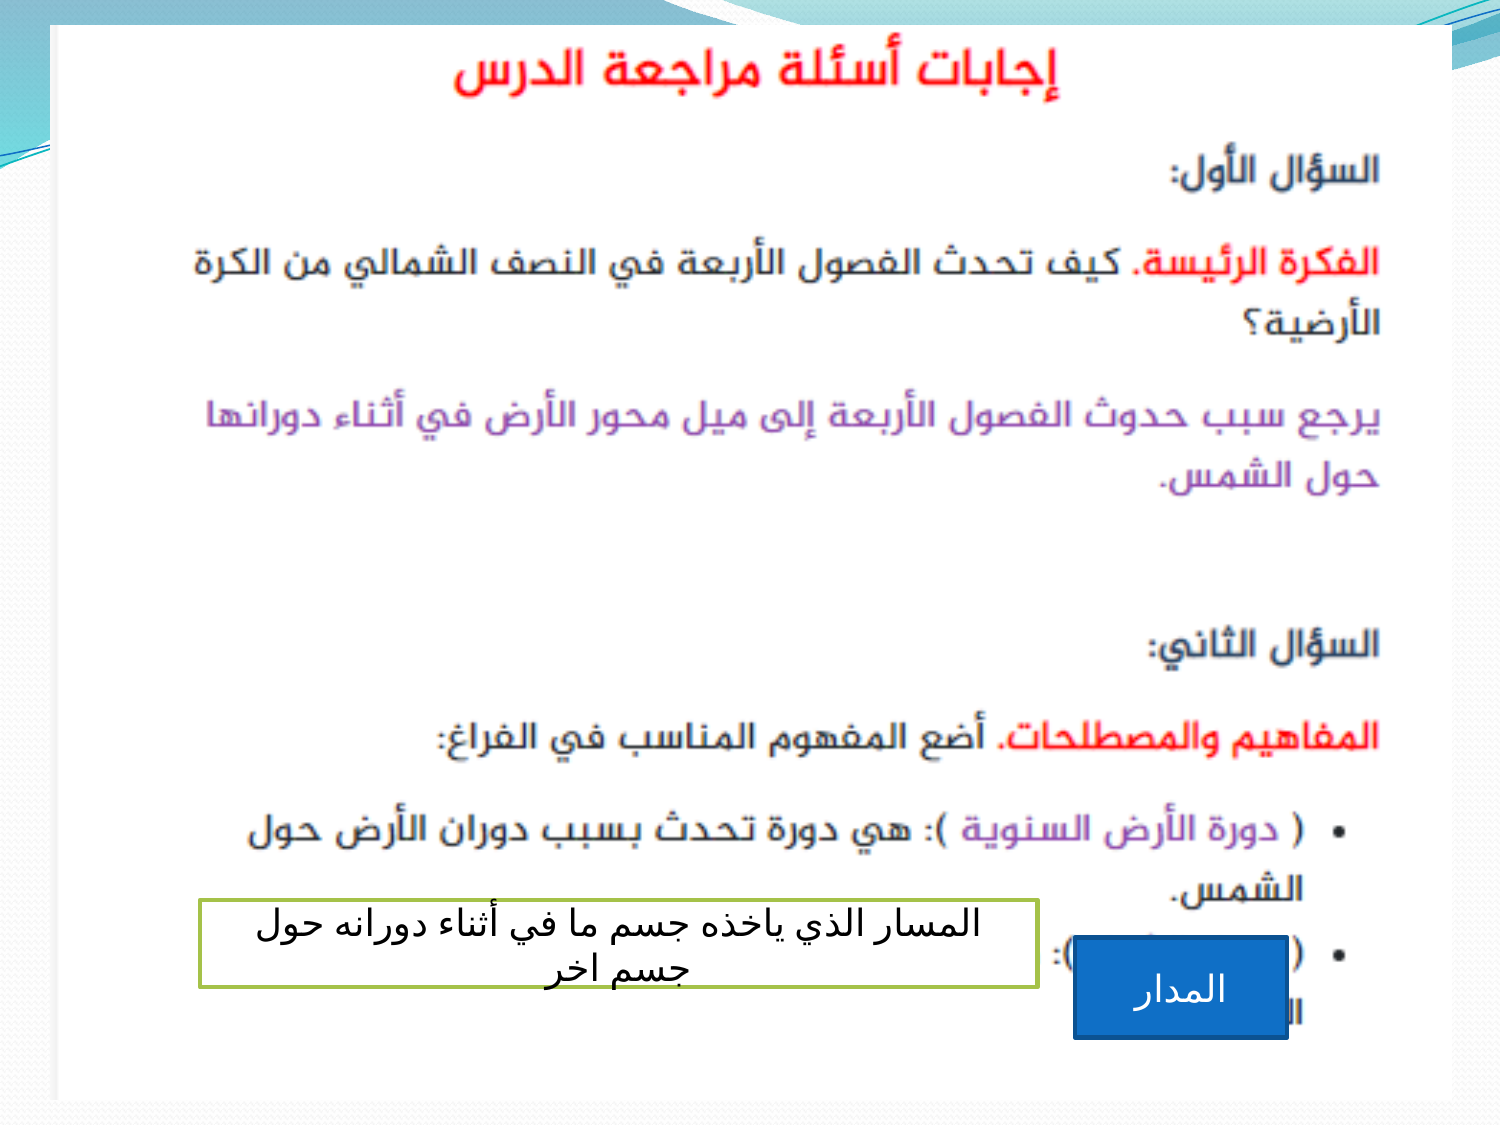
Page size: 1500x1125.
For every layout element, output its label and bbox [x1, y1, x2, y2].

picture [49, 25, 1452, 1101]
